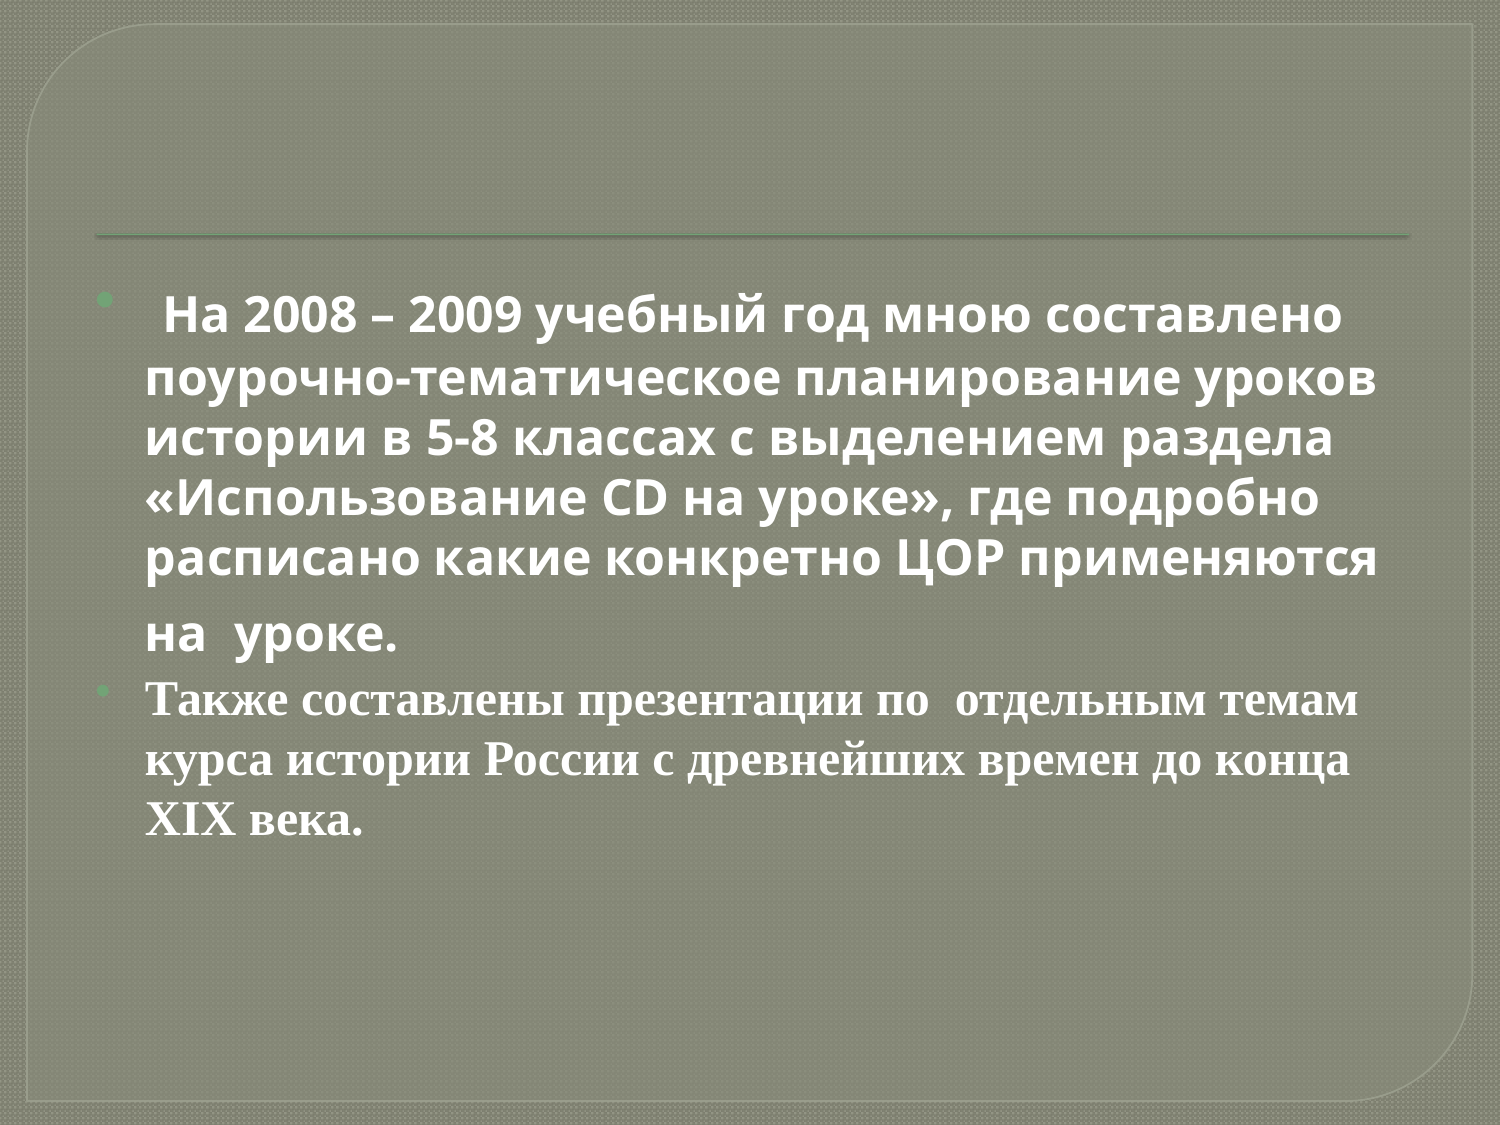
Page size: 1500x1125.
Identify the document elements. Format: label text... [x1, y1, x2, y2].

list На 2008 – 2009 учебный год мною составлено поурочно-тематическое планирование уроков истории в 5-8 классах с выделением раздела «Использование CD на уроке», где подробно расписано какие конкретно ЦОР применяются на уроке. Также составлены презентации по отдельным темам курса истории России с древнейших времен до конца XIX века. [81, 257, 1433, 575]
